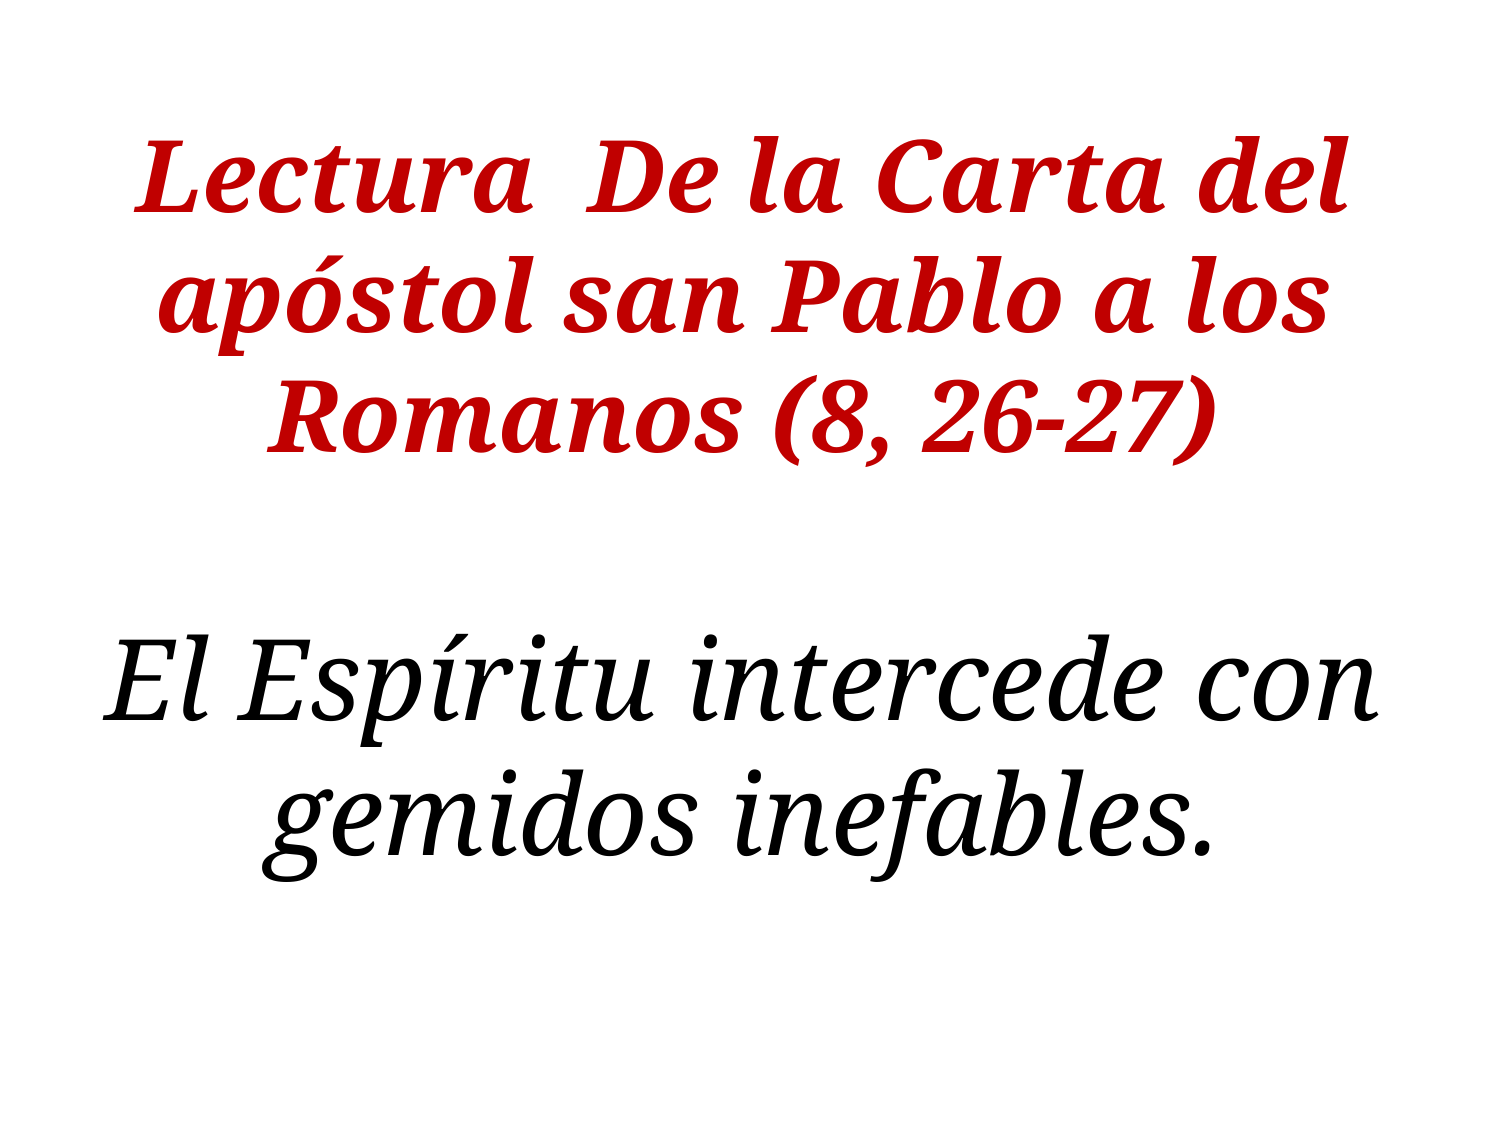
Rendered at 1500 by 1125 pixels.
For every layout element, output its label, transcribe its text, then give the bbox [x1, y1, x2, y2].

text_box Lectura De la Carta del apóstol san Pablo a los Romanos (8, 26-27) El Espíritu intercede con gemidos inefables. [46, 105, 1442, 886]
